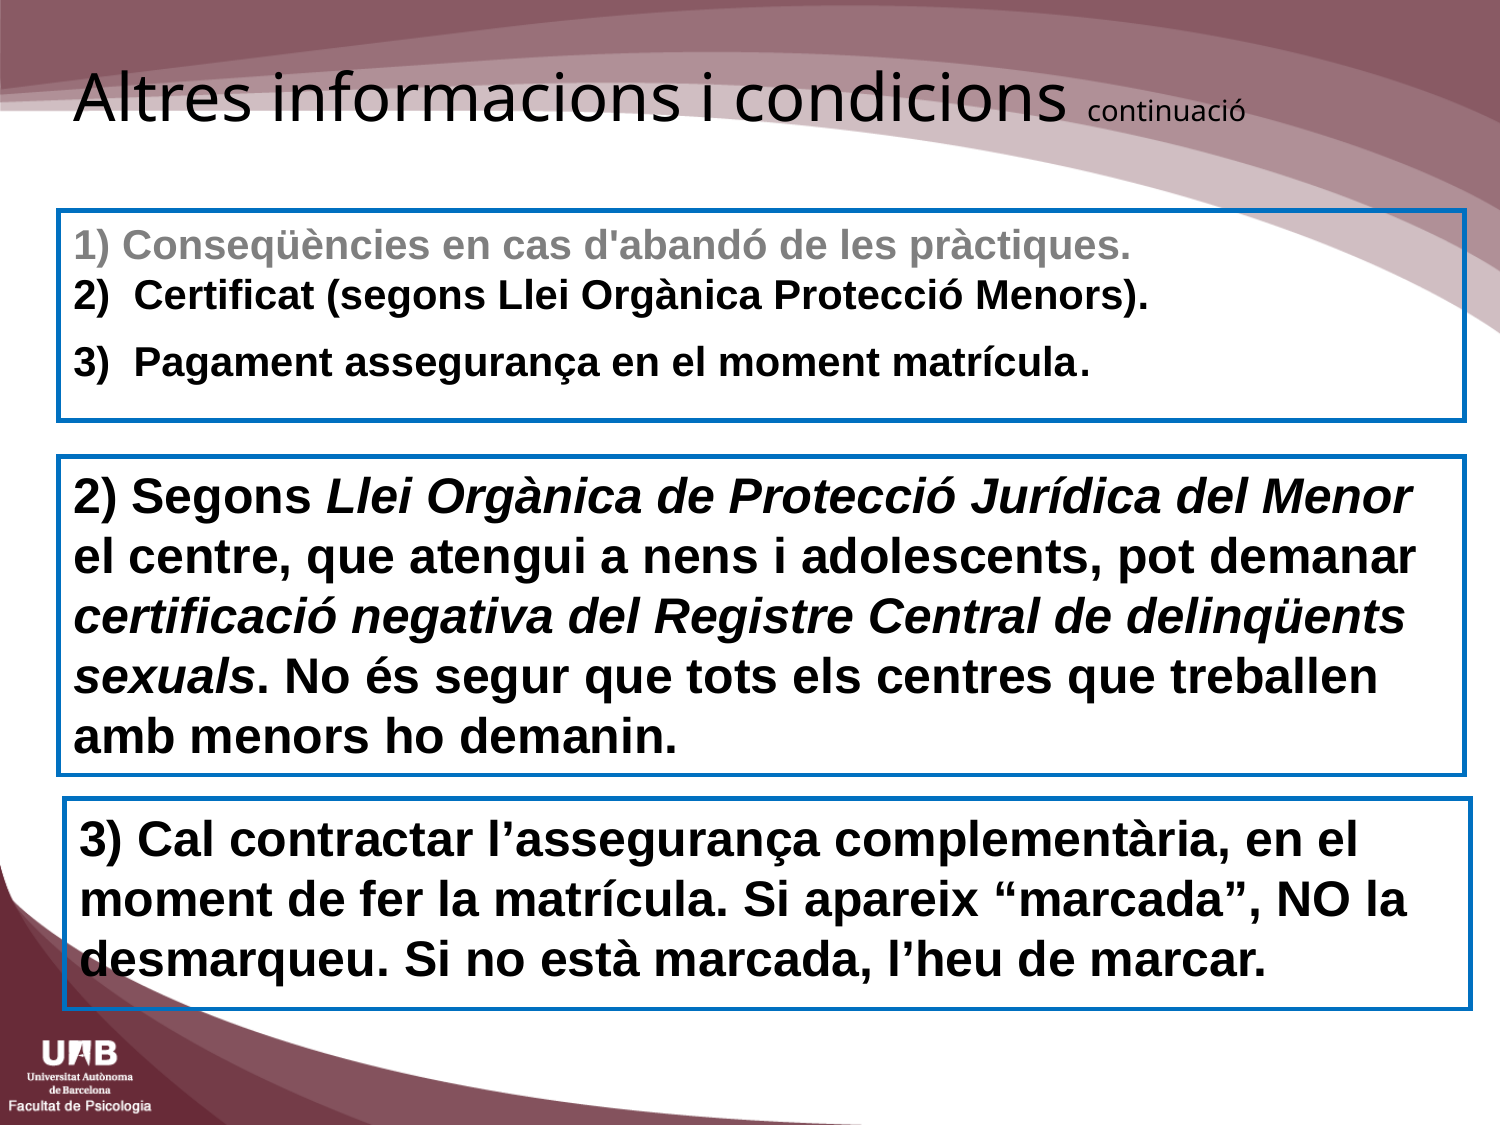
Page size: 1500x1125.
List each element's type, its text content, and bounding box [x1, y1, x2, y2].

text_box 3) Cal contractar l’assegurança complementària, en el moment de fer la matrícula. Si apareix “marcada”, NO la desmarqueu. Si no està marcada, l’heu de marcar. [64, 798, 1471, 1010]
text_box 2) Segons Llei Orgànica de Protecció Jurídica del Menor el centre, que atengui a nens i adolescents, pot demanar certificació negativa del Registre Central de delinqüents sexuals. No és segur que tots els centres que treballen amb menors ho demanin. [58, 456, 1465, 775]
picture [0, 0, 1500, 1125]
text_box 1) Conseqüències en cas d'abandó de les pràctiques. 2) Certificat (segons Llei Orgànica Protecció Menors). 3) Pagament assegurança en el moment matrícula. [58, 210, 1465, 421]
text_box Altres informacions i condicions continuació [58, 46, 1434, 197]
